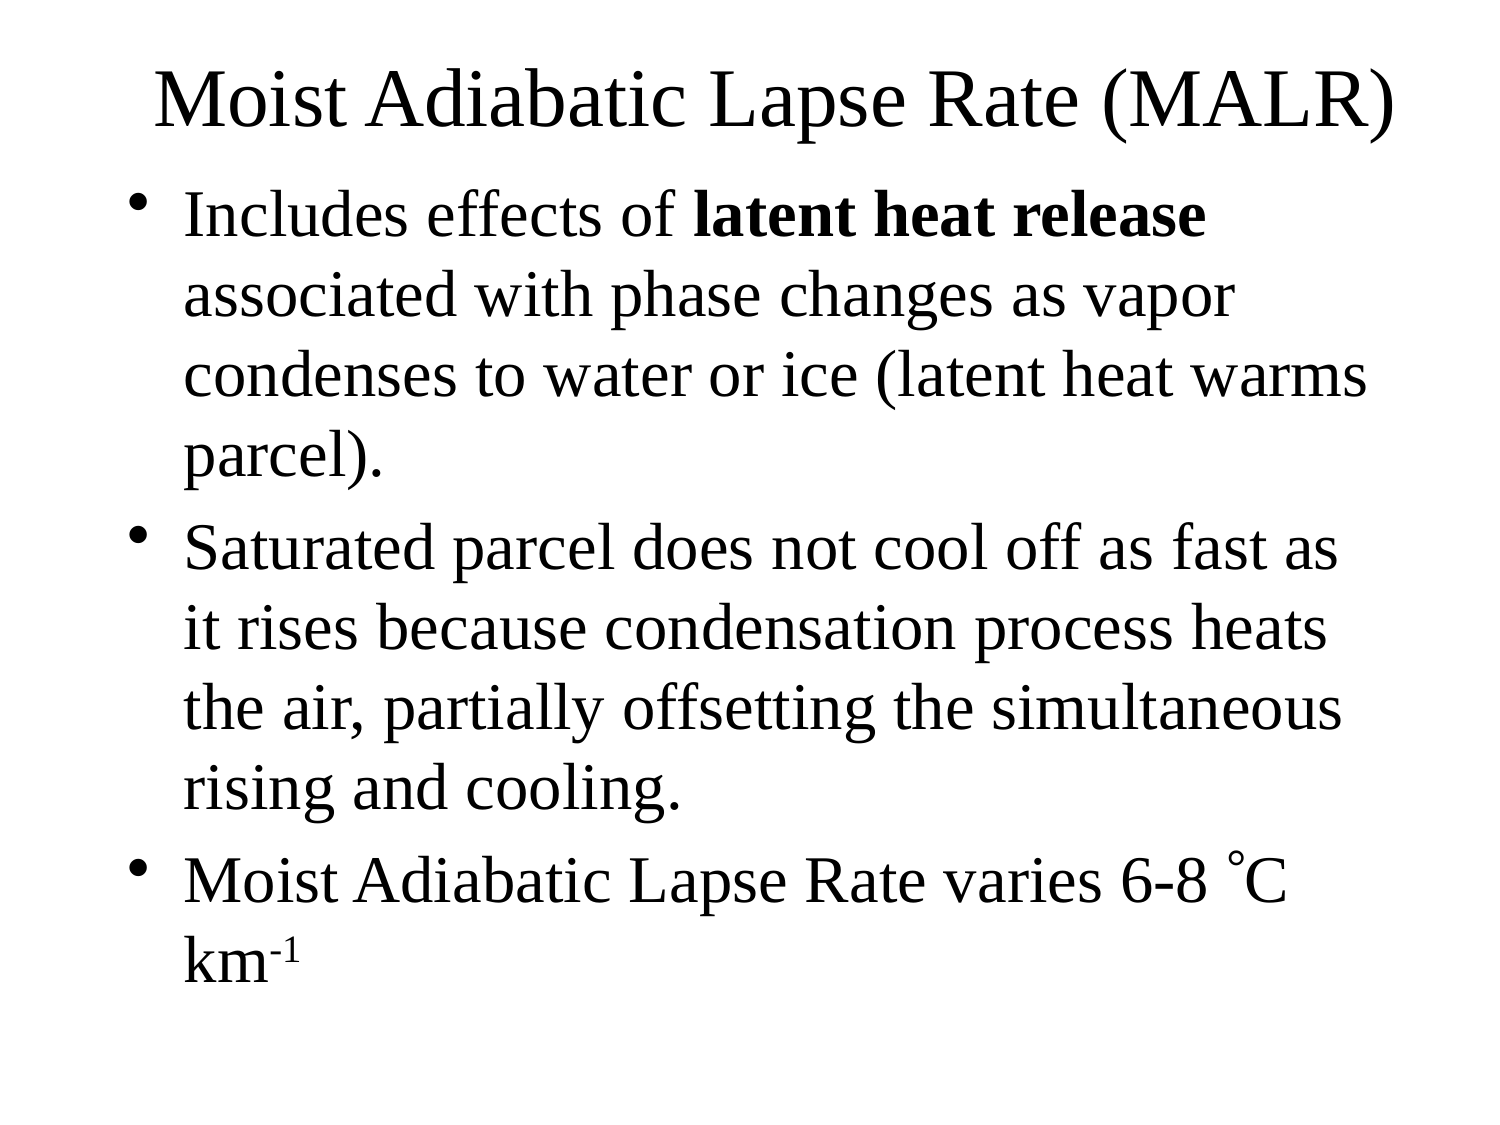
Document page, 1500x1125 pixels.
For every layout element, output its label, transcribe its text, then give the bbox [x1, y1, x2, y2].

list Includes effects of latent heat release associated with phase changes as vapor condenses to water or ice (latent heat warms parcel). Saturated parcel does not cool off as fast as it rises because condensation process heats the air, partially offsetting the simultaneous rising and cooling. Moist Adiabatic Lapse Rate varies 6-8 C km-1 [112, 161, 1388, 527]
title Moist Adiabatic Lapse Rate (MALR) [112, 24, 1440, 163]
